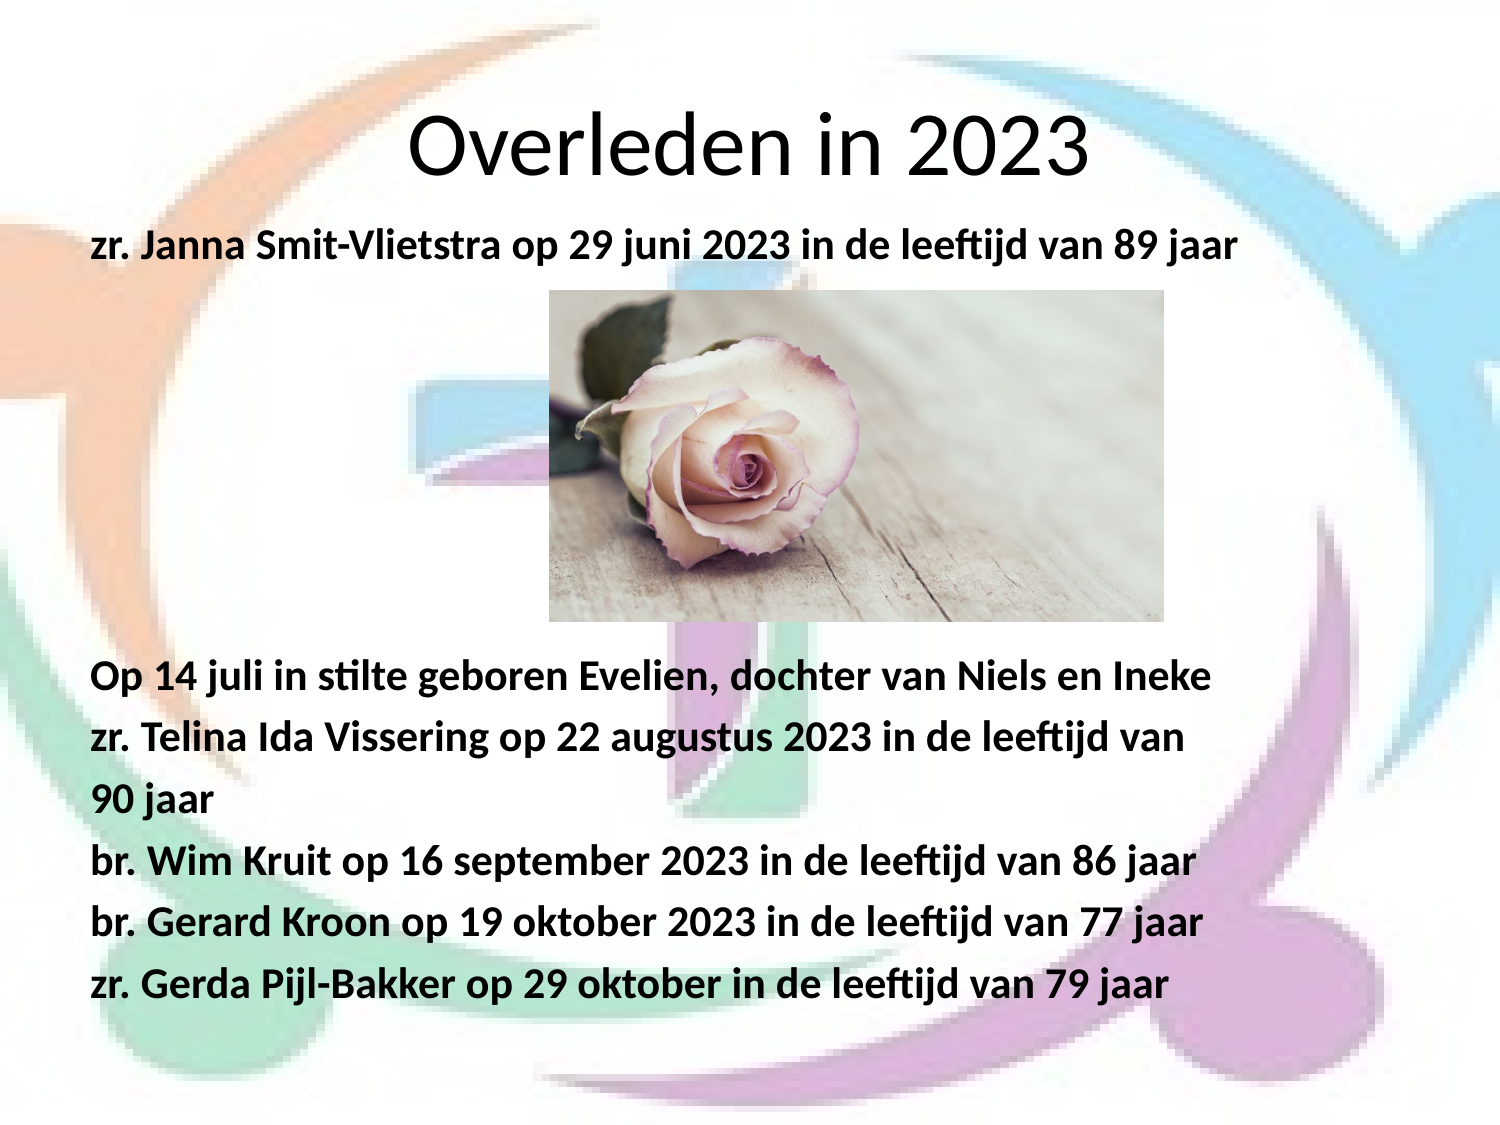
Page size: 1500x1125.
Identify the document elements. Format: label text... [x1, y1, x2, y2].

title Overleden in 2023 [75, 45, 1425, 208]
list zr. Janna Smit-Vlietstra op 29 juni 2023 in de leeftijd van 89 jaar Op 14 juli in stilte geboren Evelien, dochter van Niels en Ineke zr. Telina Ida Vissering op 22 augustus 2023 in de leeftijd van 90 jaar br. Wim Kruit op 16 september 2023 in de leeftijd van 86 jaar br. Gerard Kroon op 19 oktober 2023 in de leeftijd van 77 jaar zr. Gerda Pijl-Bakker op 29 oktober in de leeftijd van 79 jaar [75, 208, 1425, 1080]
picture [548, 290, 1164, 622]
